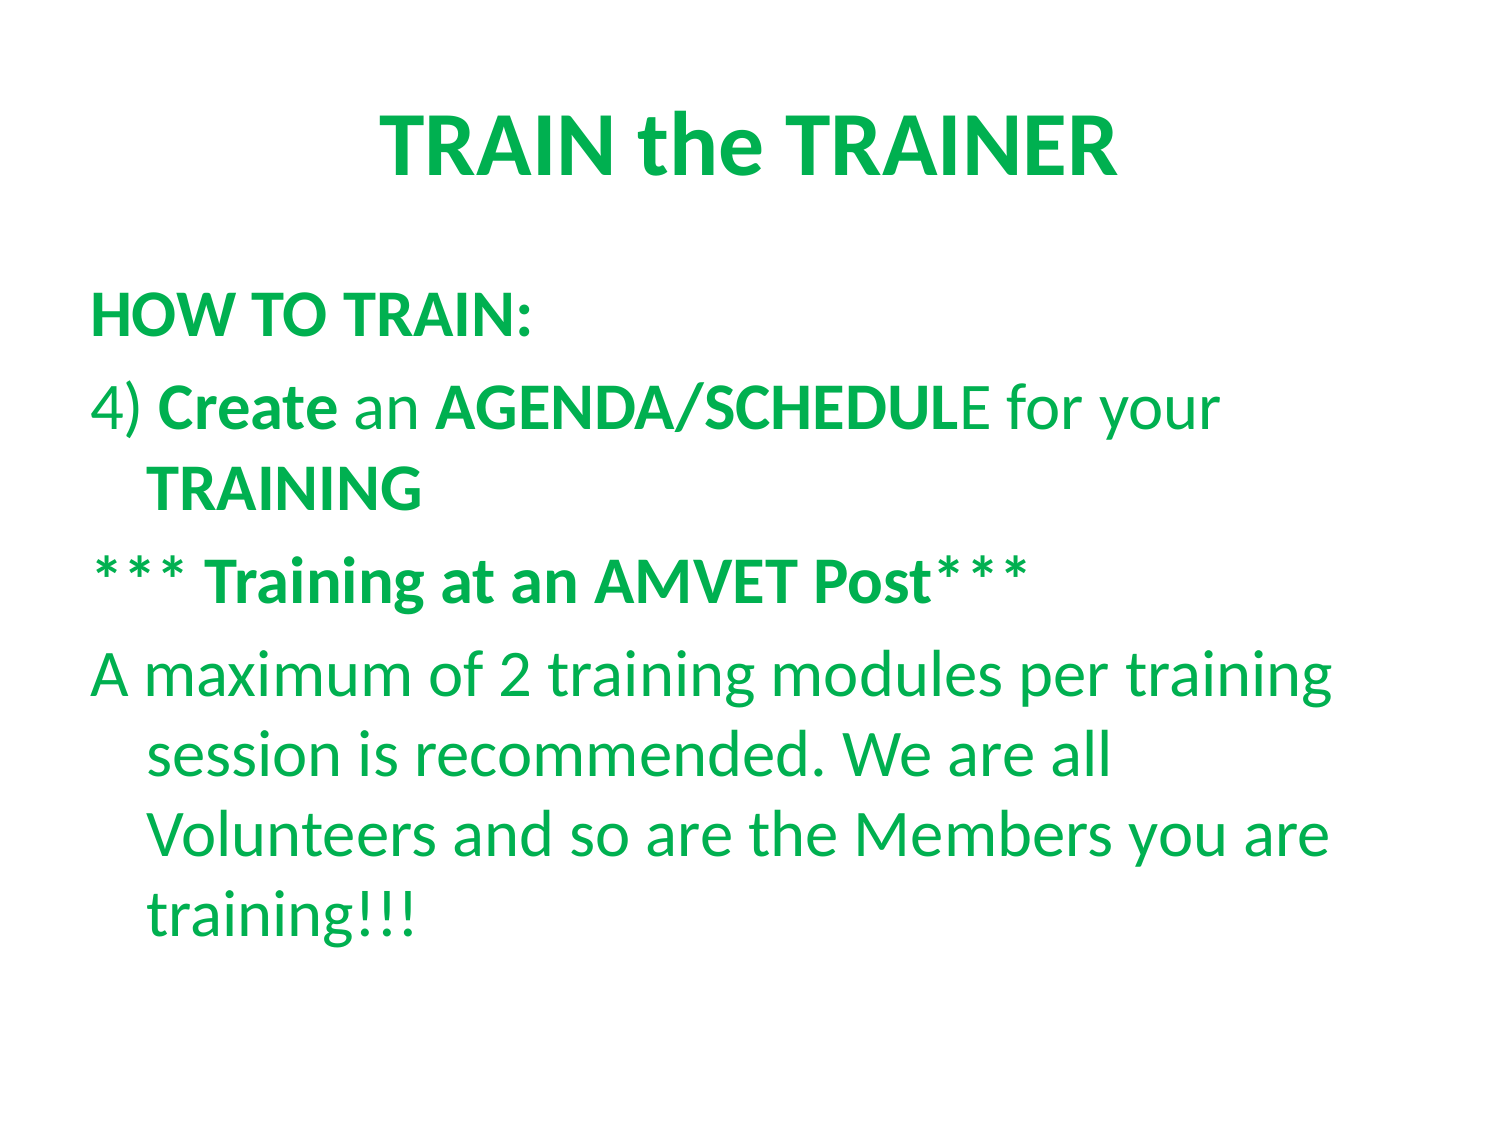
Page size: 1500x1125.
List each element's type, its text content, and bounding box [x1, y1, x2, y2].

title TRAIN the TRAINER [75, 45, 1425, 233]
list HOW TO TRAIN: 4) Create an AGENDA/SCHEDULE for your TRAINING *** Training at an AMVET Post*** A maximum of 2 training modules per training session is recommended. We are all Volunteers and so are the Members you are training!!! [75, 262, 1425, 1005]
